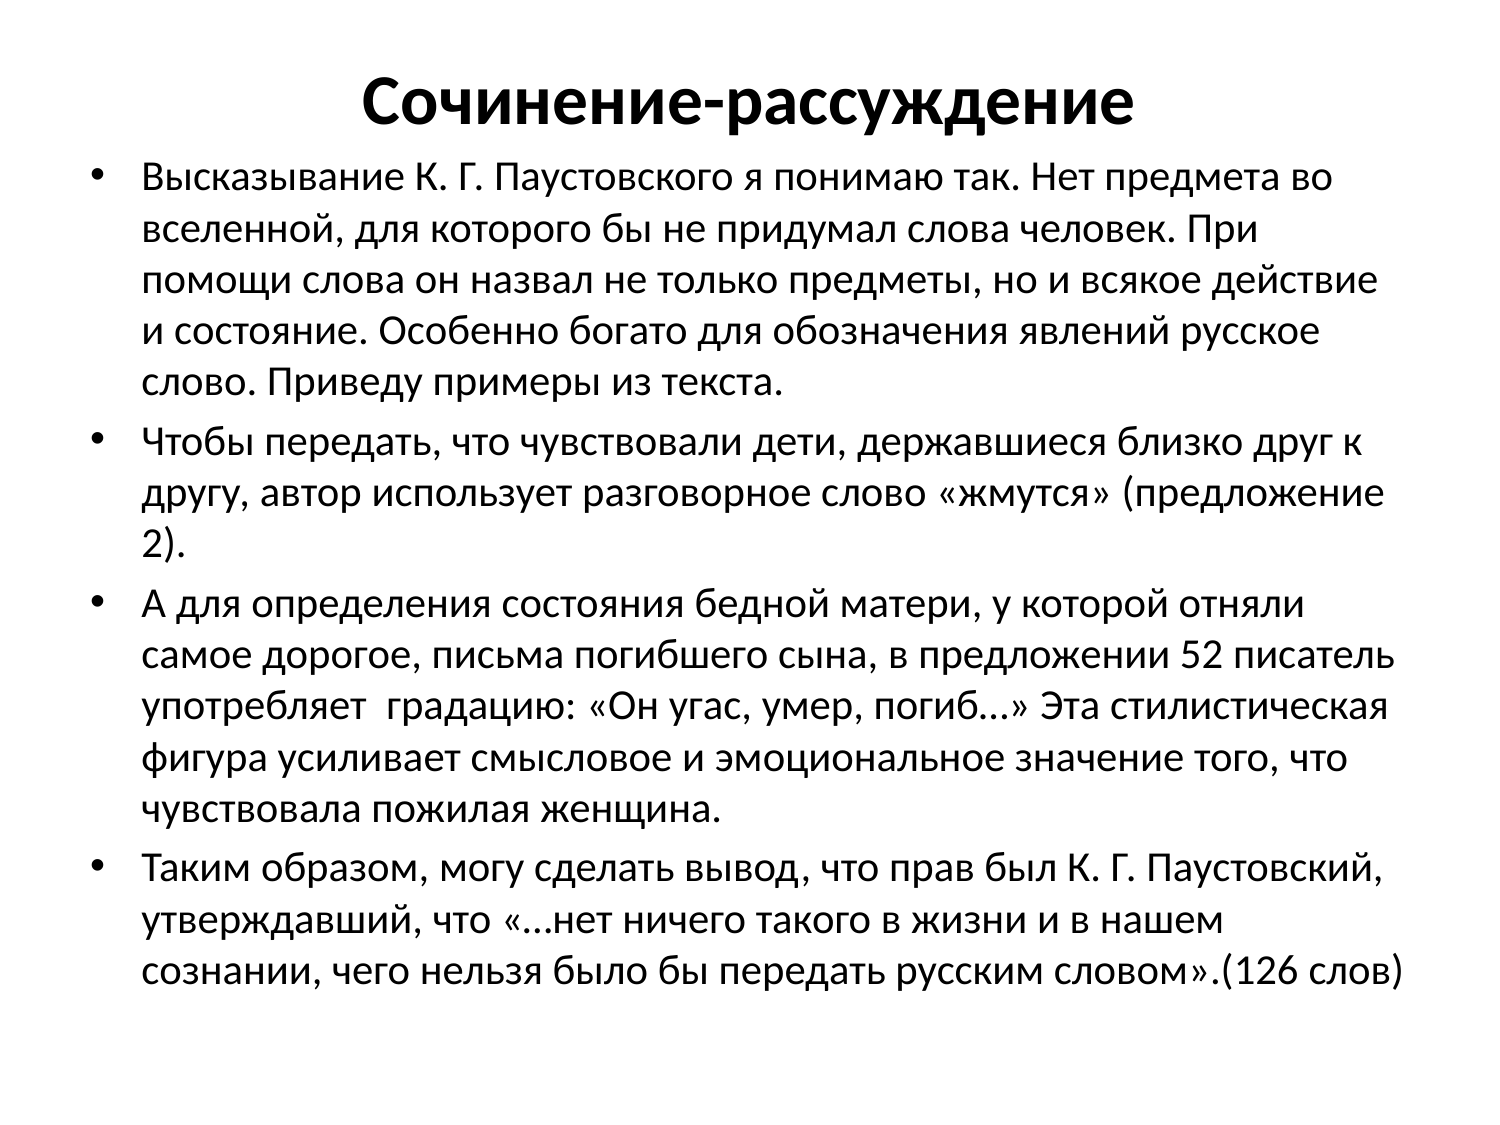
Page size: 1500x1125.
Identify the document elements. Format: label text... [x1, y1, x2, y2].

list Высказывание К. Г. Паустовского я понимаю так. Нет предмета во вселенной, для которого бы не придумал слова человек. При помощи слова он назвал не только предметы, но и всякое действие и состояние. Особенно богато для обозначения явлений русское слово. Приведу примеры из текста. Чтобы передать, что чувствовали дети, державшиеся близко друг к другу, автор использует разговорное слово «жмутся» (предложение 2). А для определения состояния бедной матери, у которой отняли самое дорогое, письма погибшего сына, в предложении 52 писатель употребляет градацию: «Он угас, умер, погиб…» Эта стилистическая фигура усиливает смысловое и эмоциональное значение того, что чувствовала пожилая женщина. Таким образом, могу сделать вывод, что прав был К. Г. Паустовский, утверждавший, что «…нет ничего такого в жизни и в нашем сознании, чего нельзя было бы передать русским словом».(126 слов) [75, 140, 1425, 1043]
title Сочинение-рассуждение [75, 45, 1425, 140]
